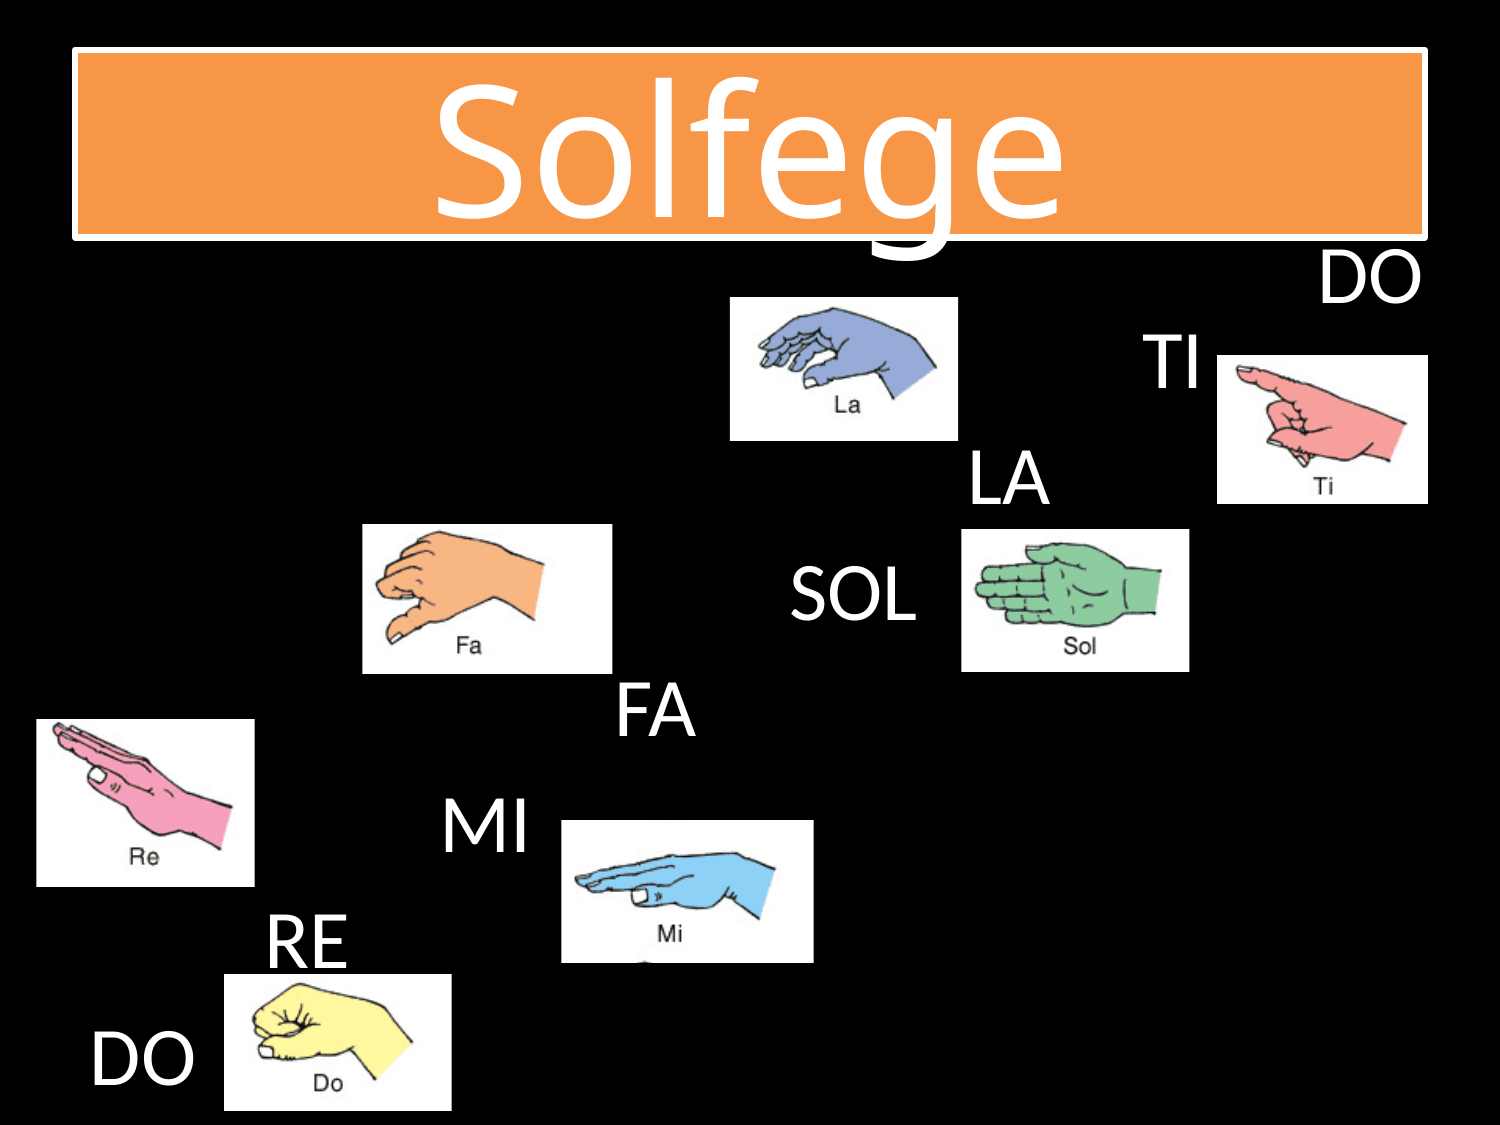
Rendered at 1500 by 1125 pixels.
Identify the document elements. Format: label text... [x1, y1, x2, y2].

picture [223, 968, 452, 1111]
picture [362, 524, 613, 678]
text_box DO [1302, 212, 1478, 328]
picture [1216, 355, 1429, 505]
picture [729, 297, 959, 441]
picture [961, 529, 1190, 673]
text_box FA [600, 646, 775, 761]
picture [36, 718, 255, 887]
text_box DO [75, 994, 218, 1110]
text_box RE [249, 878, 425, 966]
title Solfege [72, 47, 1428, 241]
text_box MI [425, 762, 600, 877]
text_box LA [952, 413, 1128, 529]
picture [561, 819, 814, 963]
text_box SOL [774, 529, 950, 645]
text_box TI [1127, 297, 1303, 413]
